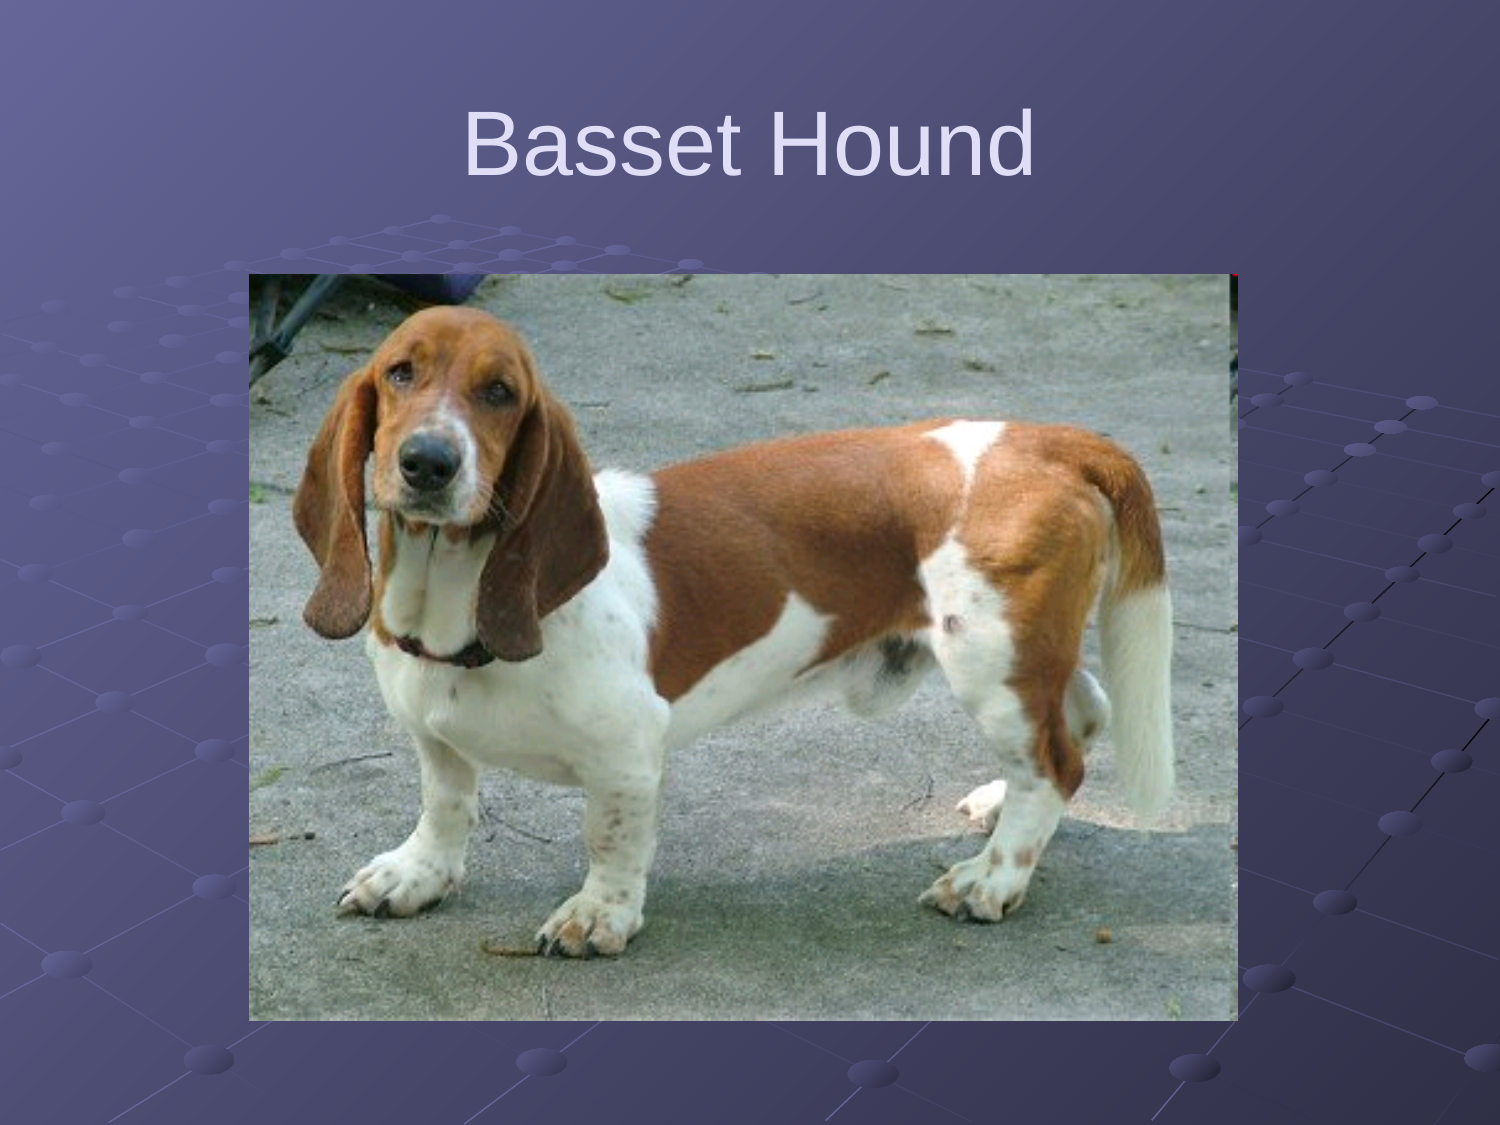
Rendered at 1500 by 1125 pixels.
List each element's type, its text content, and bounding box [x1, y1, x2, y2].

picture [249, 274, 1238, 1021]
title Basset Hound [75, 45, 1425, 233]
